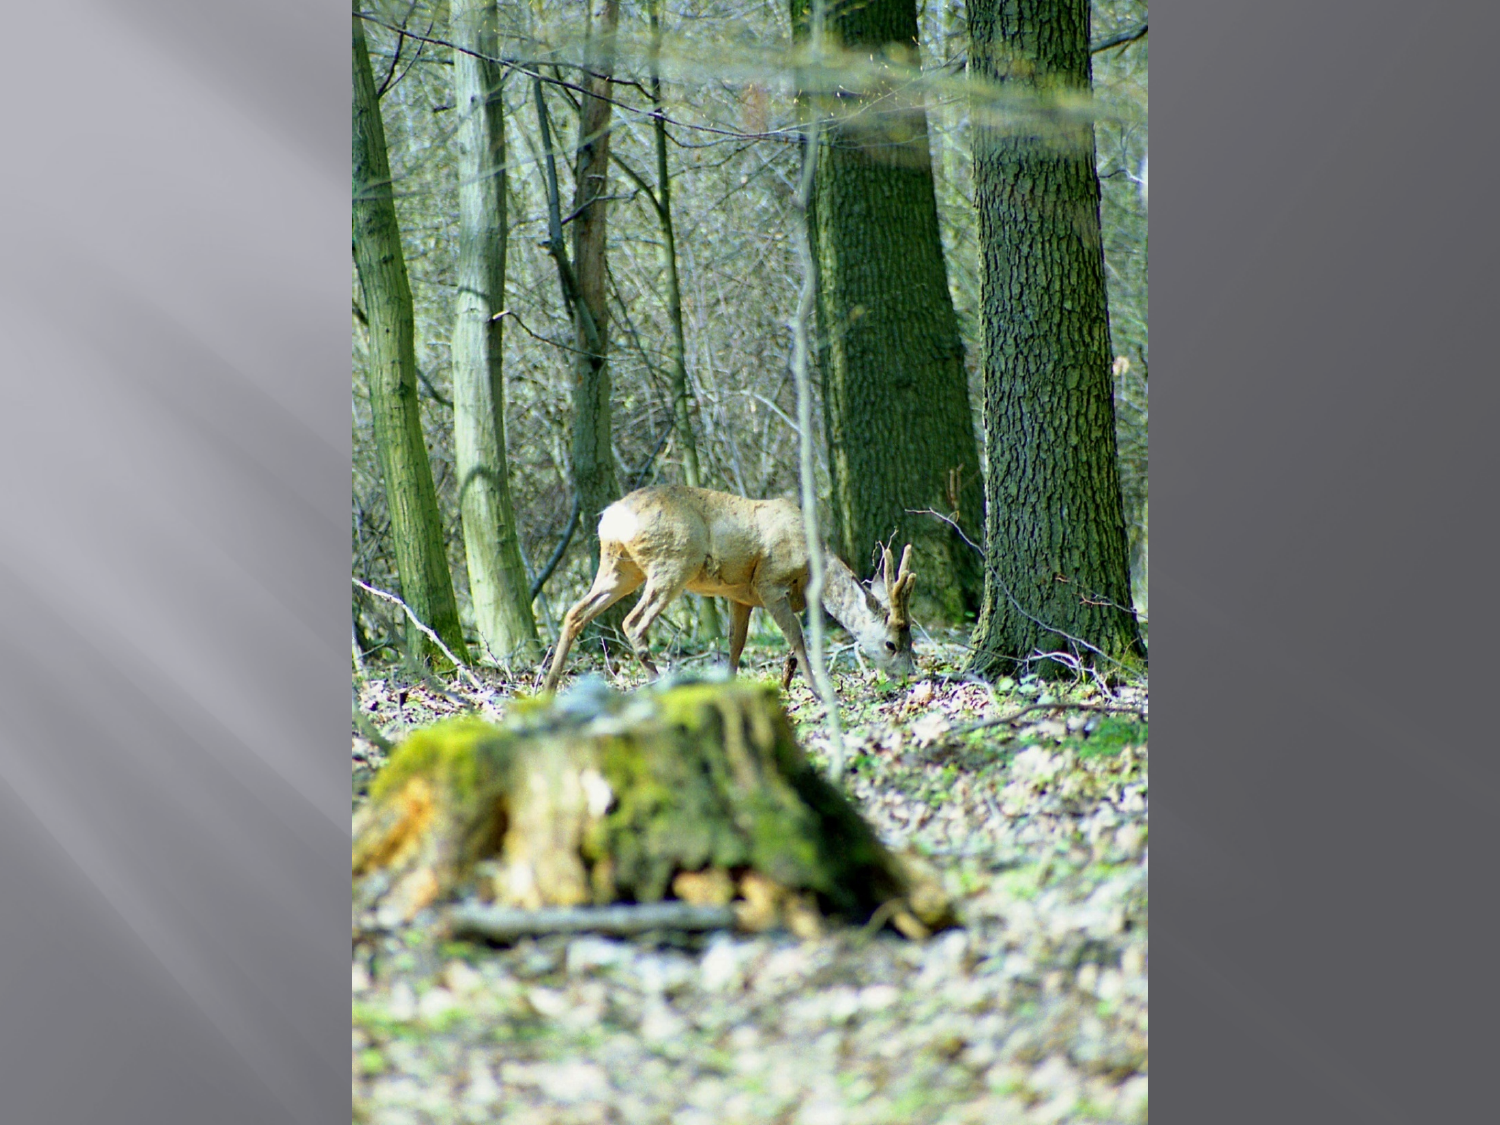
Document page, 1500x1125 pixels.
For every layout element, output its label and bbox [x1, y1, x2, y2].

picture [352, 0, 1148, 1125]
